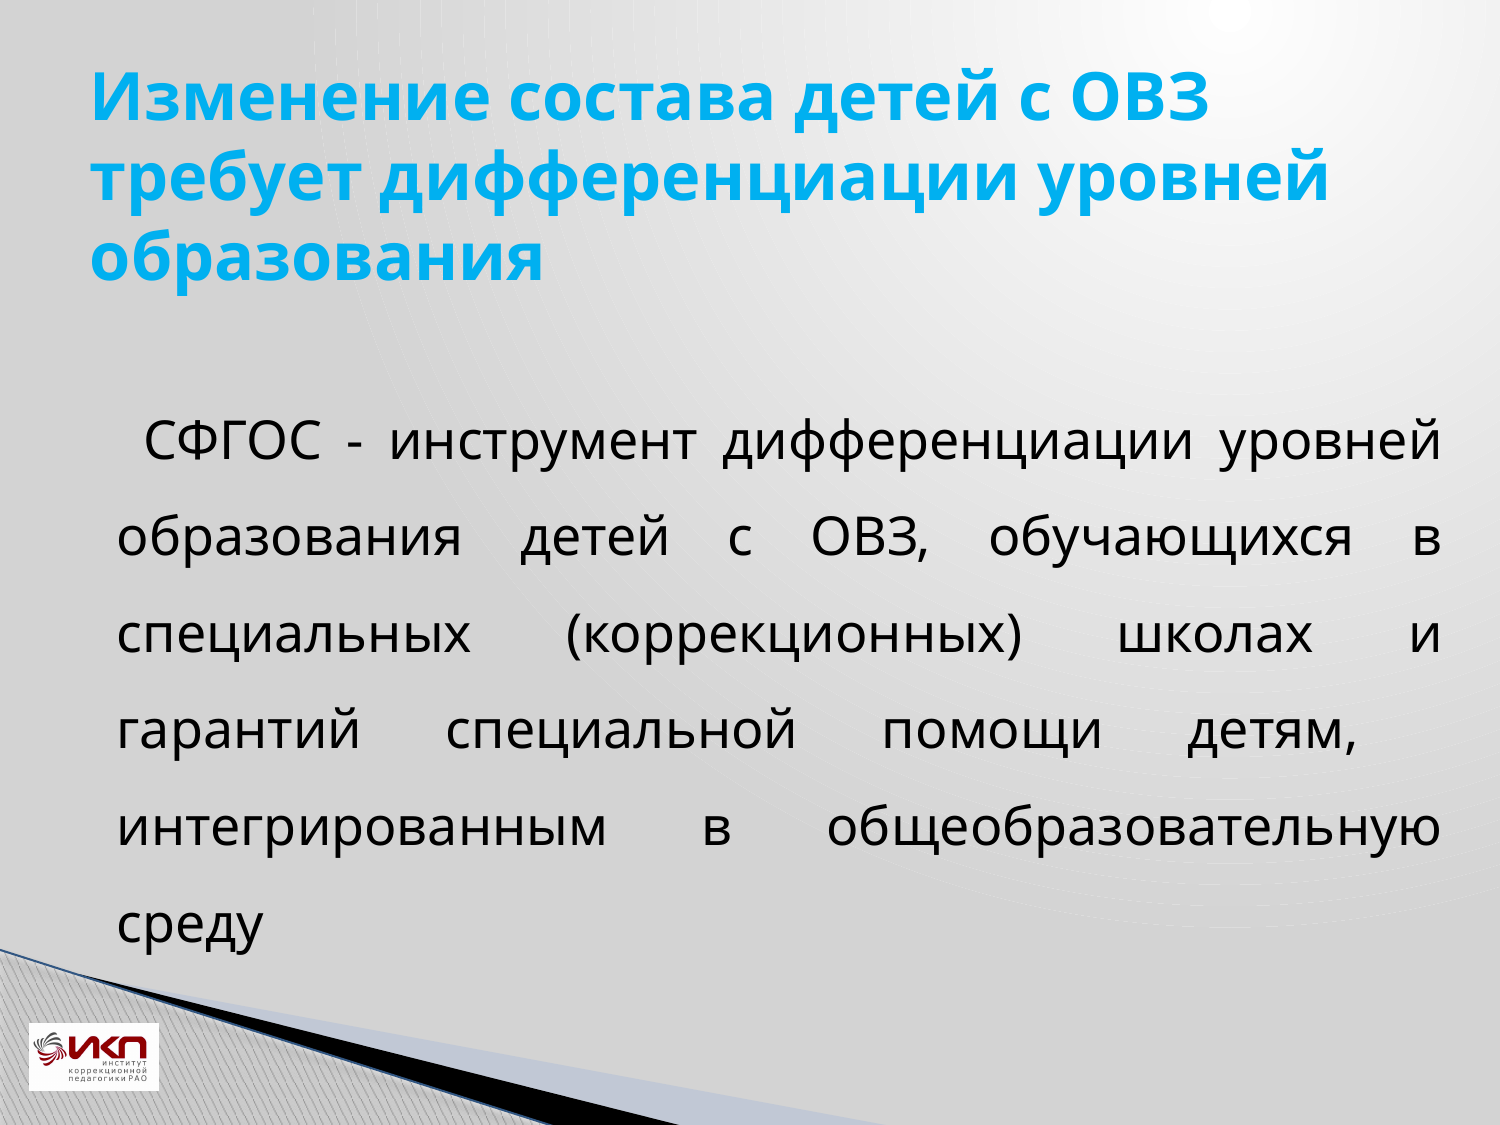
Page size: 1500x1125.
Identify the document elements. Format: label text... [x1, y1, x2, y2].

picture [29, 1022, 159, 1091]
list СФГОС - инструмент дифференциации уровней образования детей с ОВЗ, обучающихся в специальных (коррекционных) школах и гарантий специальной помощи детям, интегрированным в общеобразовательную среду [41, 302, 1459, 962]
title Изменение состава детей с ОВЗ требует дифференциации уровней образования [75, 45, 1425, 303]
